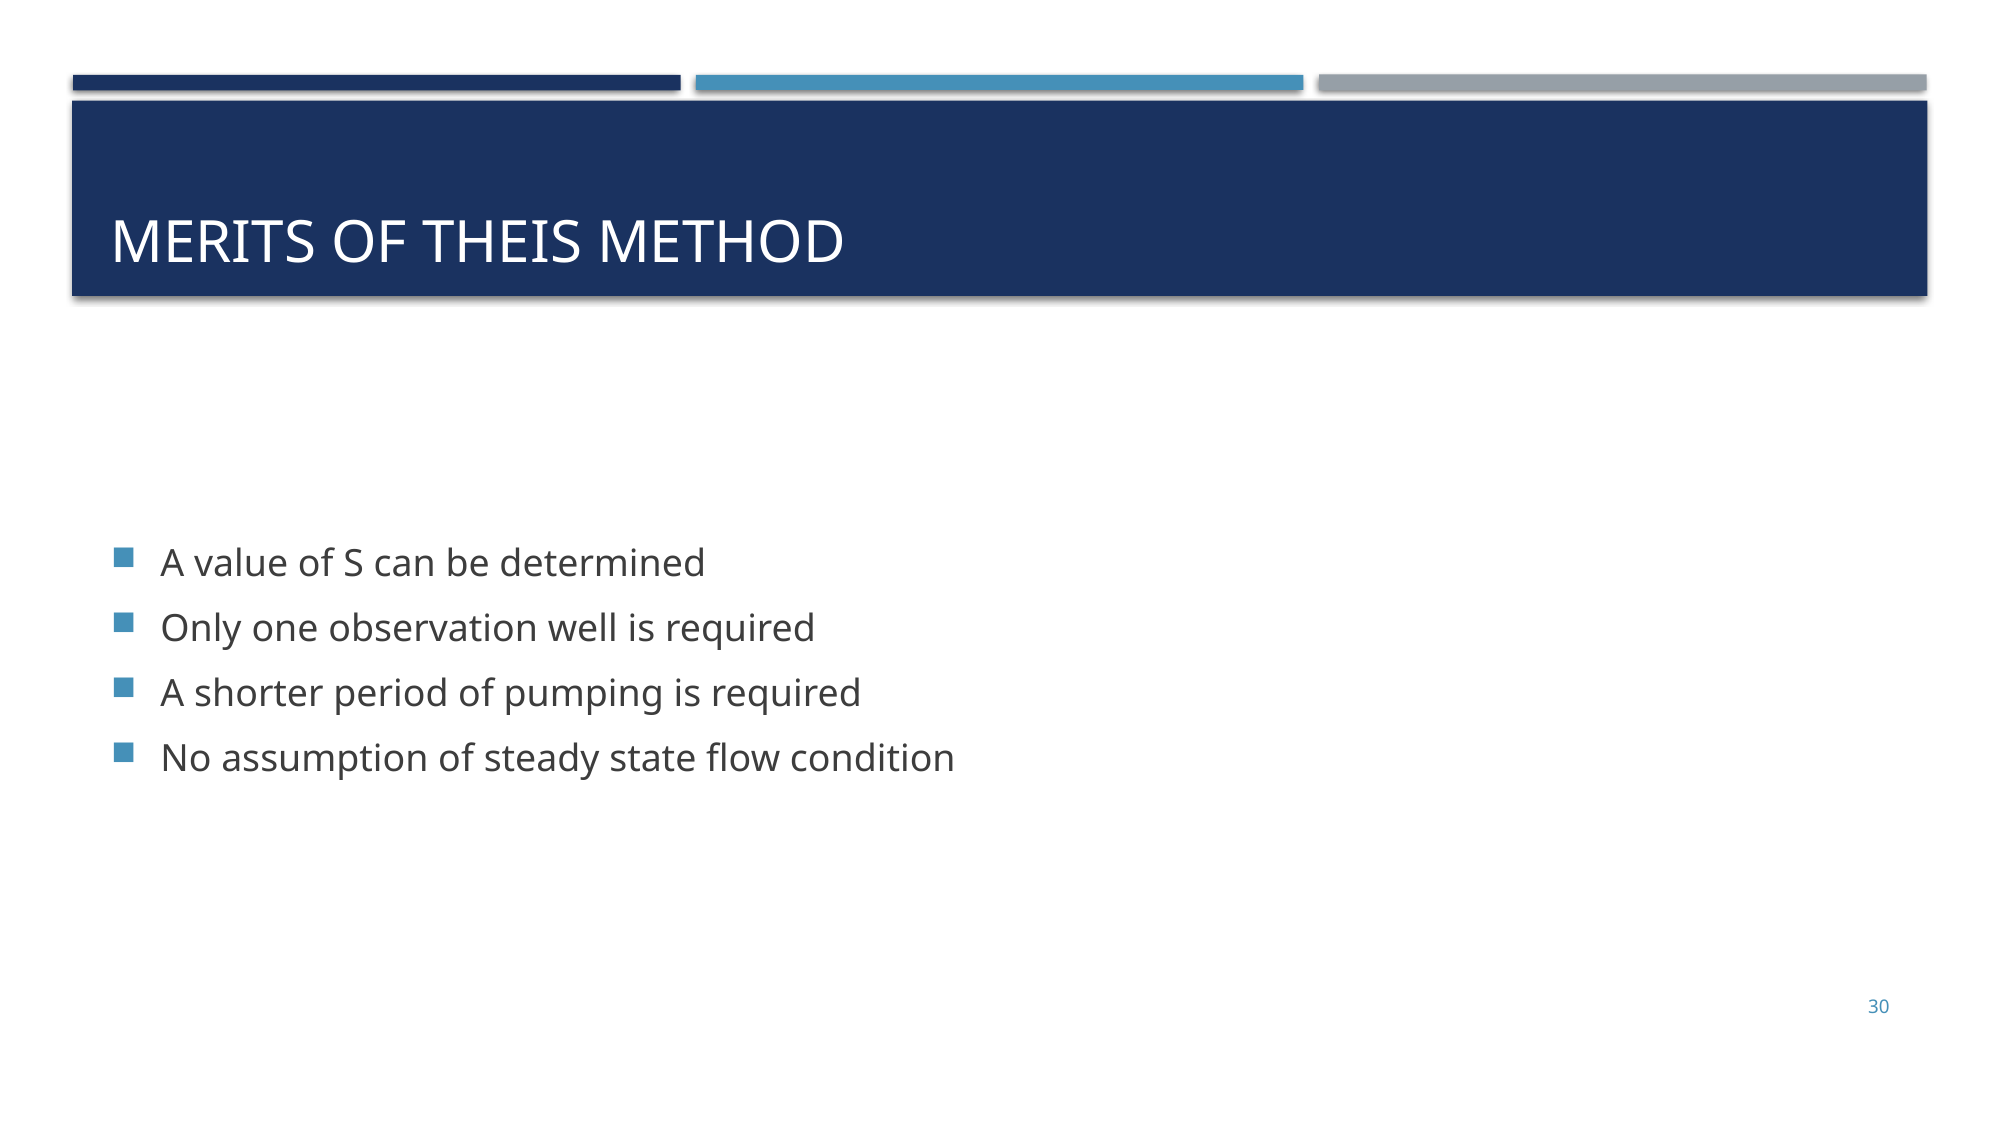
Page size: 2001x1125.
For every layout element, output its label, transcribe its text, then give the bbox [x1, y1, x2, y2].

list A value of S can be determined Only one observation well is required A shorter period of pumping is required No assumption of steady state flow condition [95, 357, 1905, 962]
slide_number 30 [1732, 977, 1905, 1037]
title Merits of theis method [95, 115, 1905, 282]
